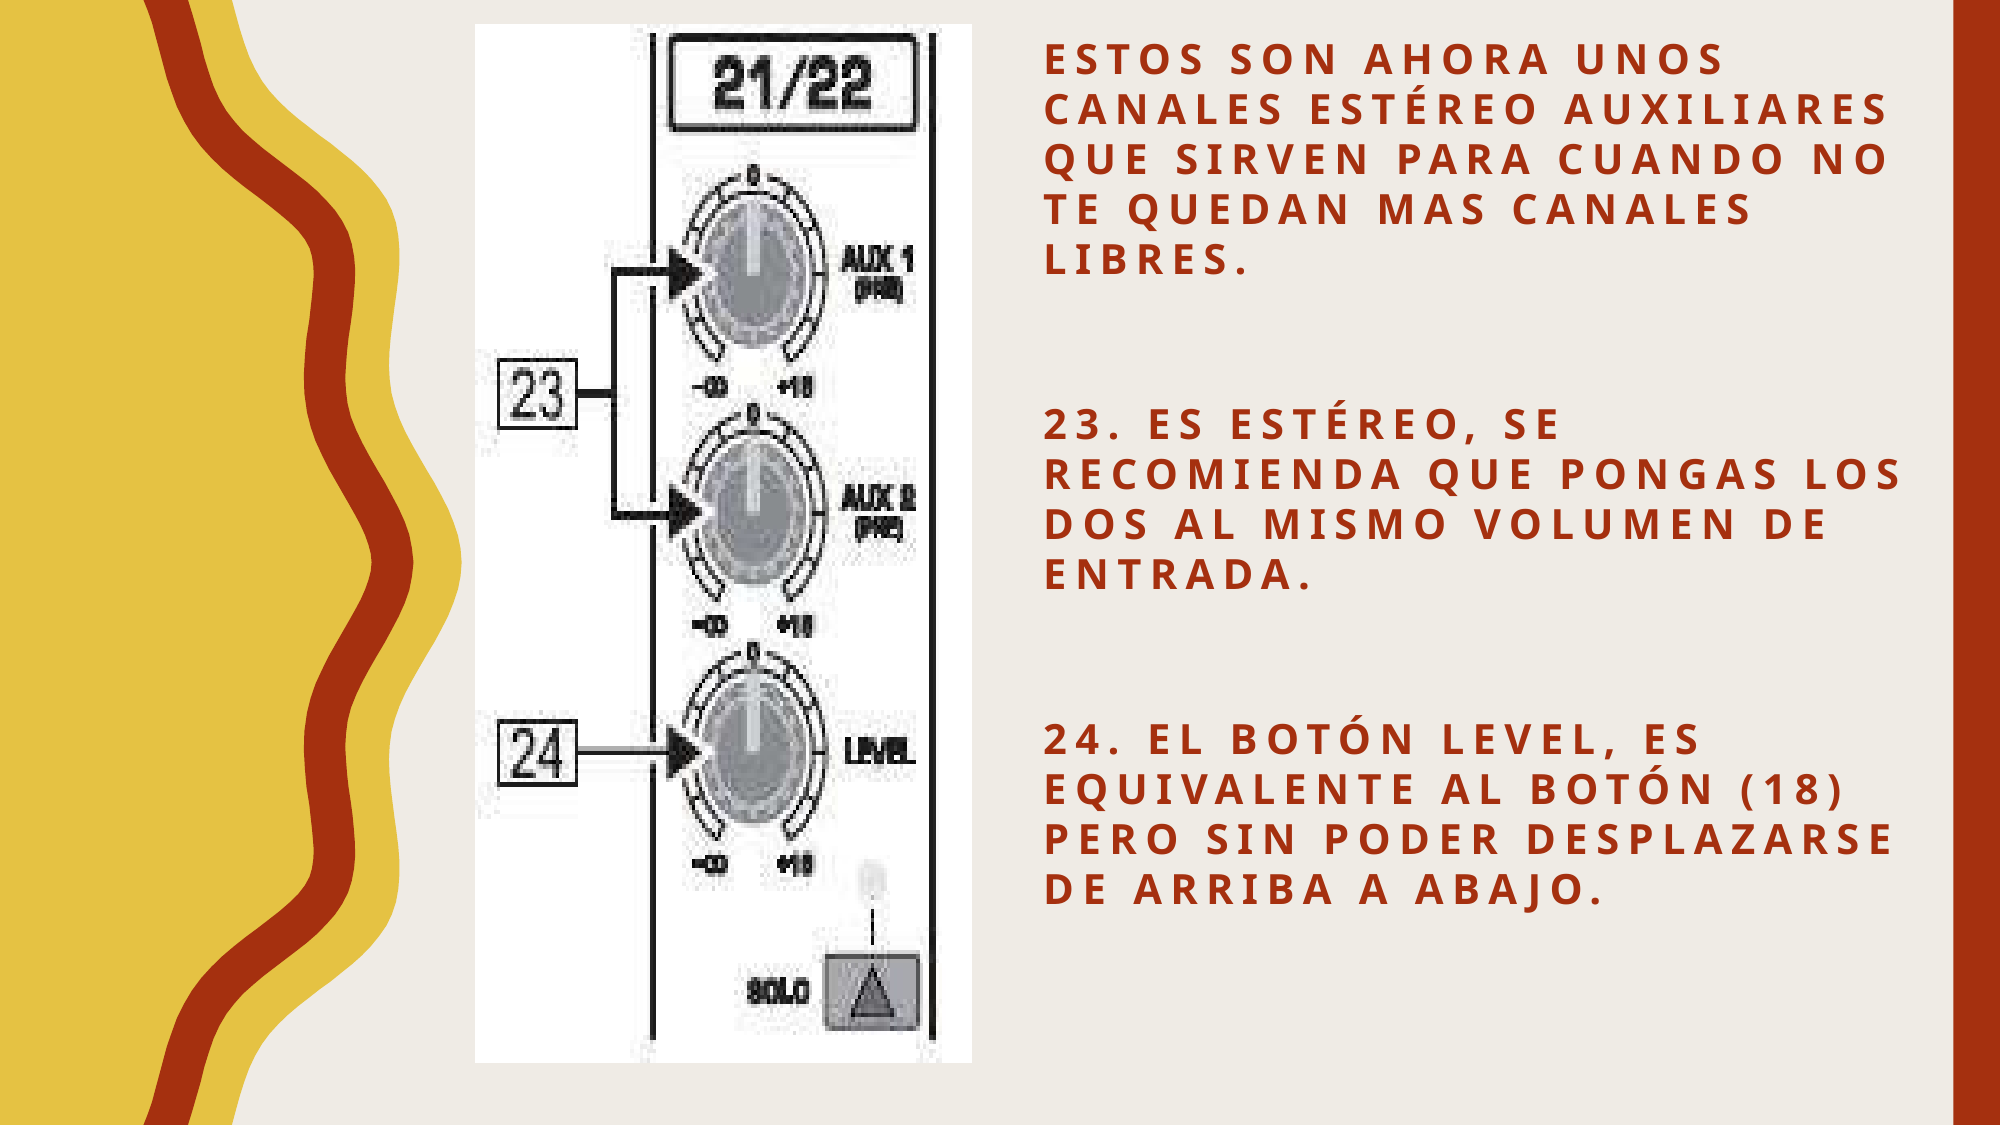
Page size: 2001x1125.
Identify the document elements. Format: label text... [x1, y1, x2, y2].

picture [475, 24, 972, 1063]
list Estos son ahora unos canales estéreo auxiliares que sirven para cuando no te quedan mas canales libres. 23. Es estéreo, se recomienda que pongas los dos al mismo volumen de entrada. 24. El botón Level, Es equivalente al botón (18) pero sin poder desplazarse de arriba a abajo. [1028, 24, 1929, 1063]
